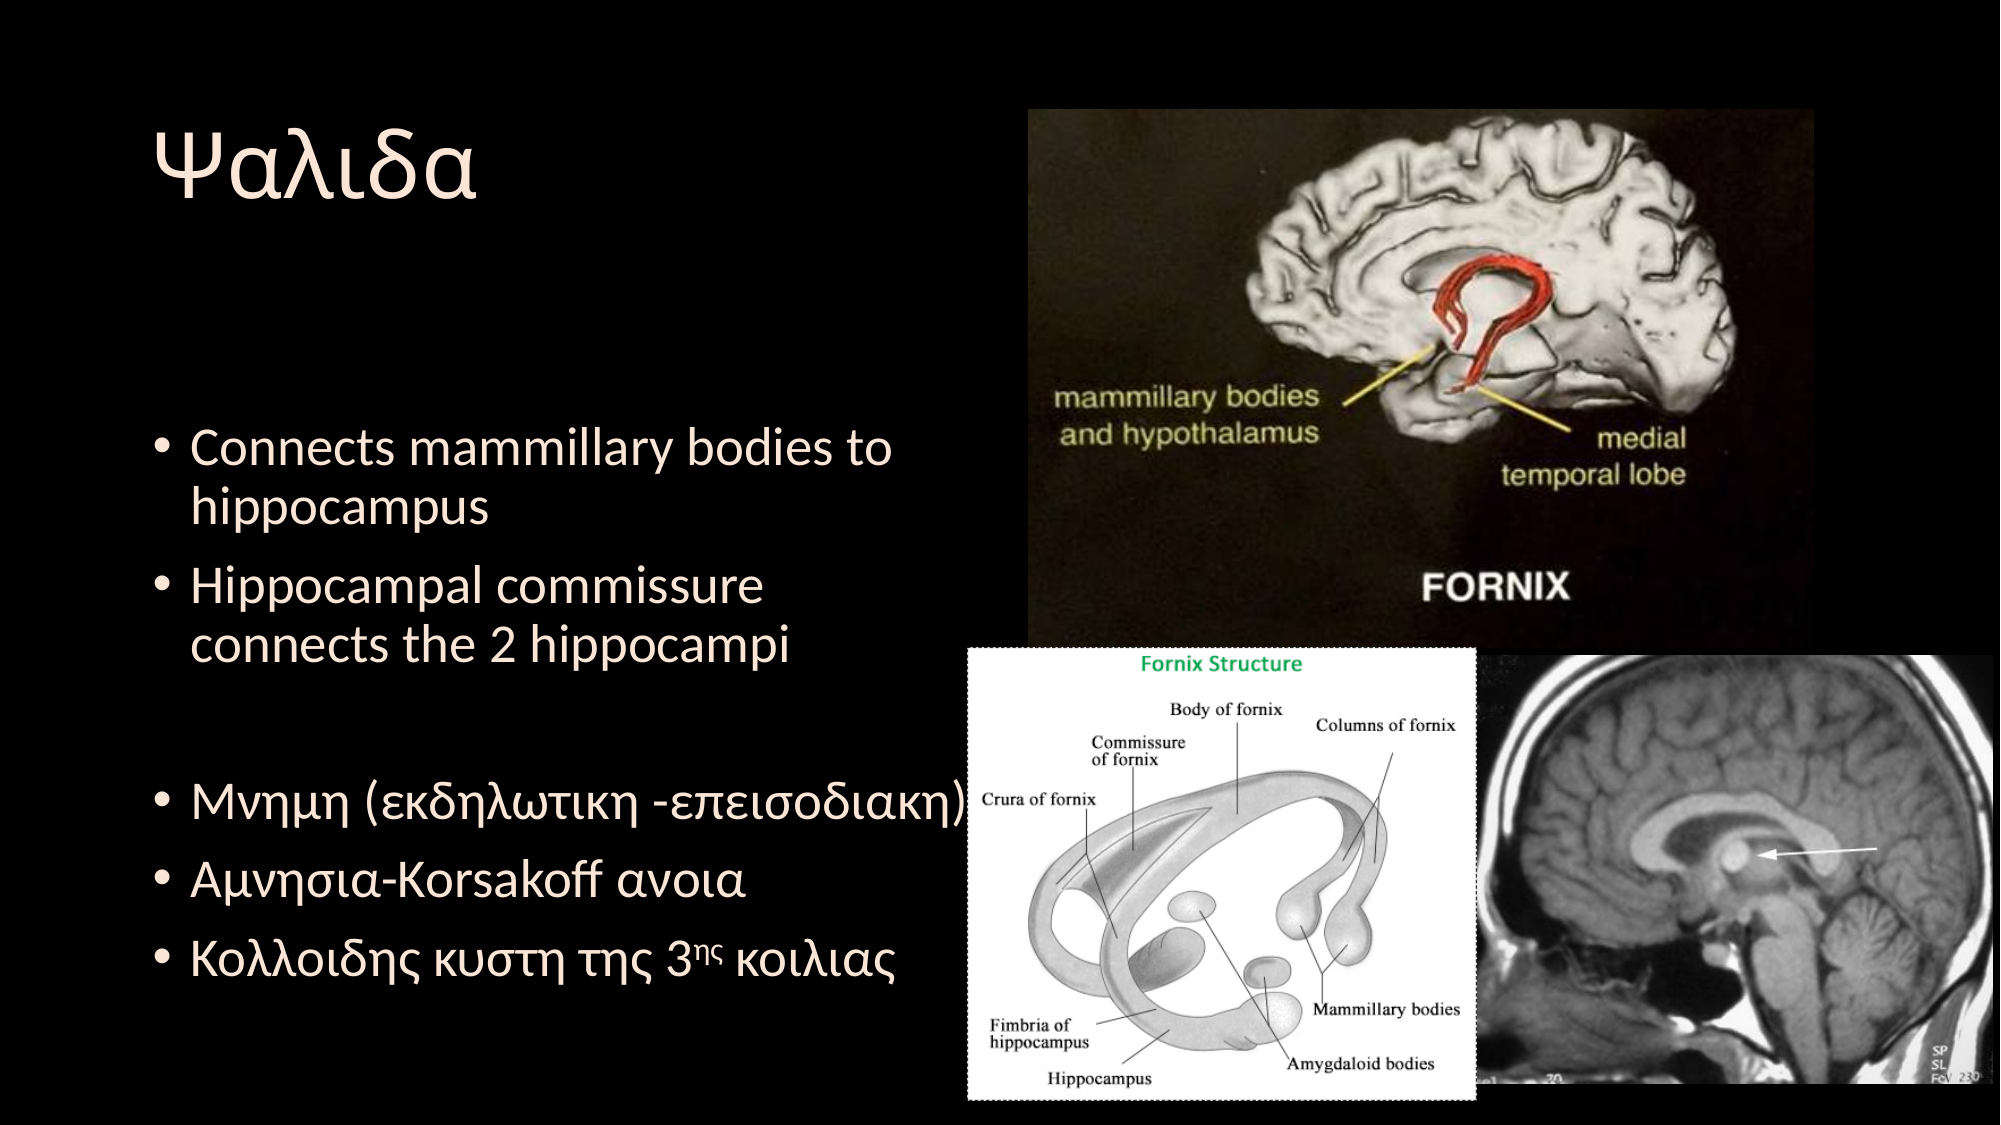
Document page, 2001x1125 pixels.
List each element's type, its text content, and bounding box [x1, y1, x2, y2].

list Connects mammillary bodies to hippocampus Hippocampal commissure connects the 2 hippocampi Mνημη (εκδηλωτικη -επεισοδιακη) Aμνησια-Korsakoff ανοια Κολλοιδης κυστη της 3ης κοιλιας [137, 410, 984, 1016]
picture [967, 647, 1993, 1101]
title Ψαλιδα [137, 59, 1863, 278]
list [1028, 109, 1814, 648]
